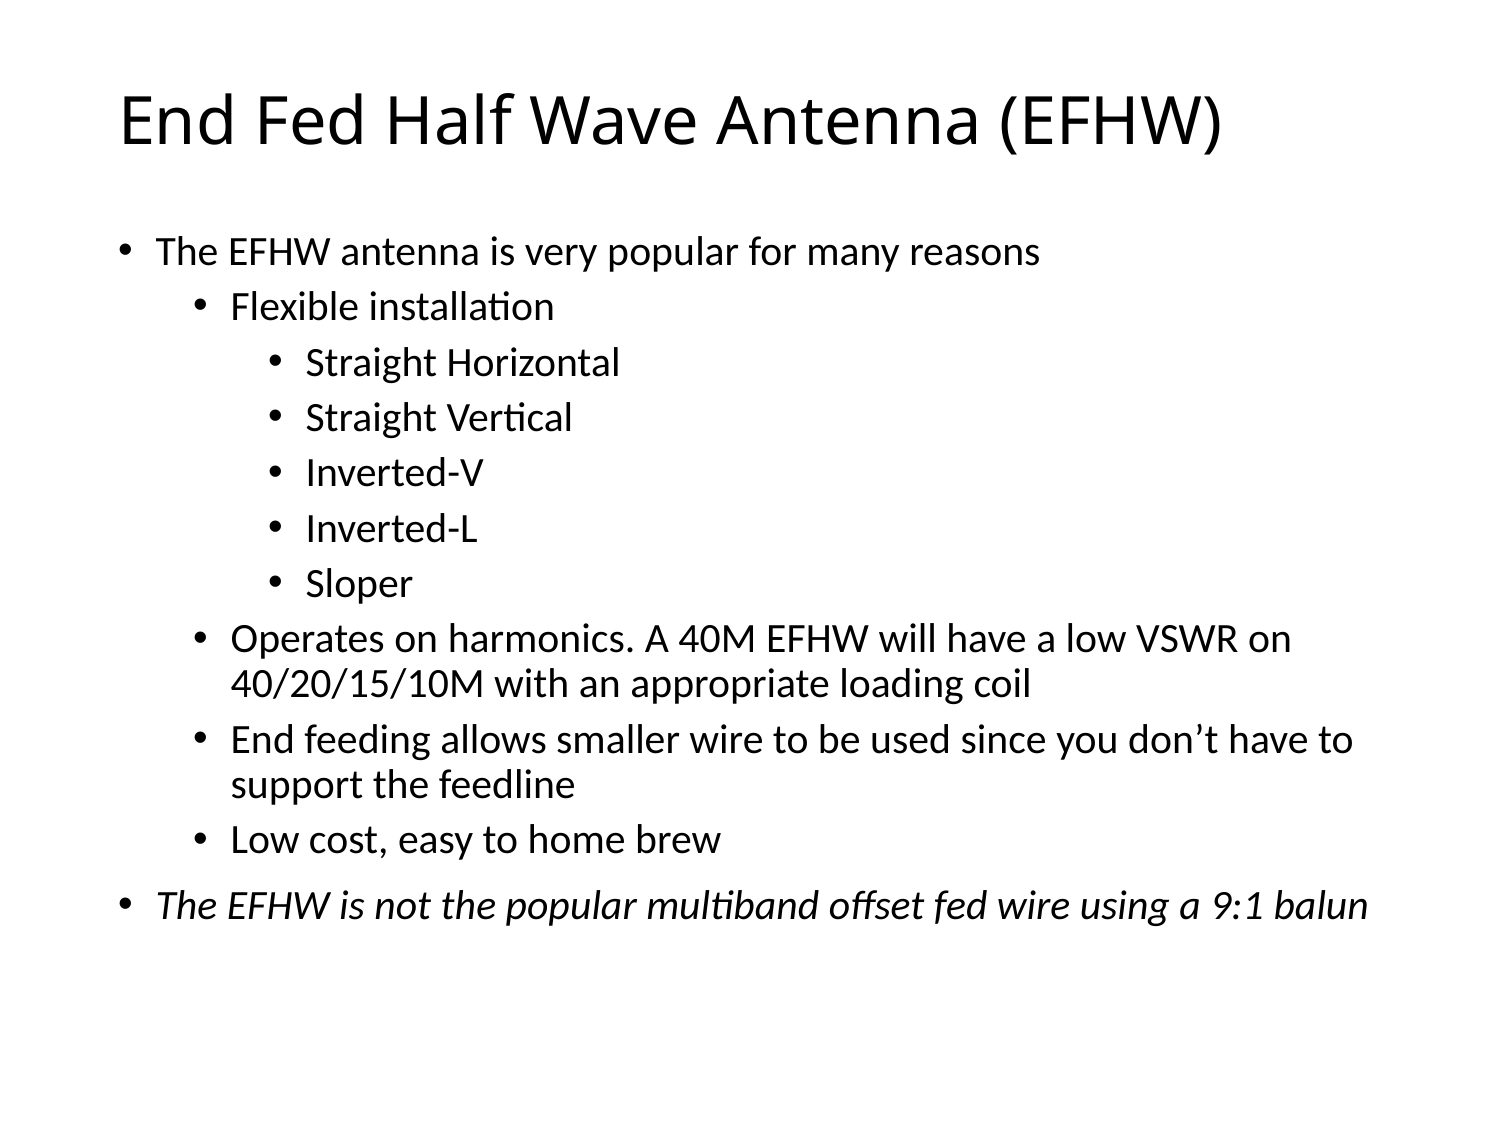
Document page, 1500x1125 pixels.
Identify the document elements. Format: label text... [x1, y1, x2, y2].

list The EFHW antenna is very popular for many reasons Flexible installation Straight Horizontal Straight Vertical Inverted-V Inverted-L Sloper Operates on harmonics. A 40M EFHW will have a low VSWR on 40/20/15/10M with an appropriate loading coil End feeding allows smaller wire to be used since you don’t have to support the feedline Low cost, easy to home brew The EFHW is not the popular multiband offset fed wire using a 9:1 balun [103, 221, 1397, 1014]
title End Fed Half Wave Antenna (EFHW) [103, 59, 1397, 186]
